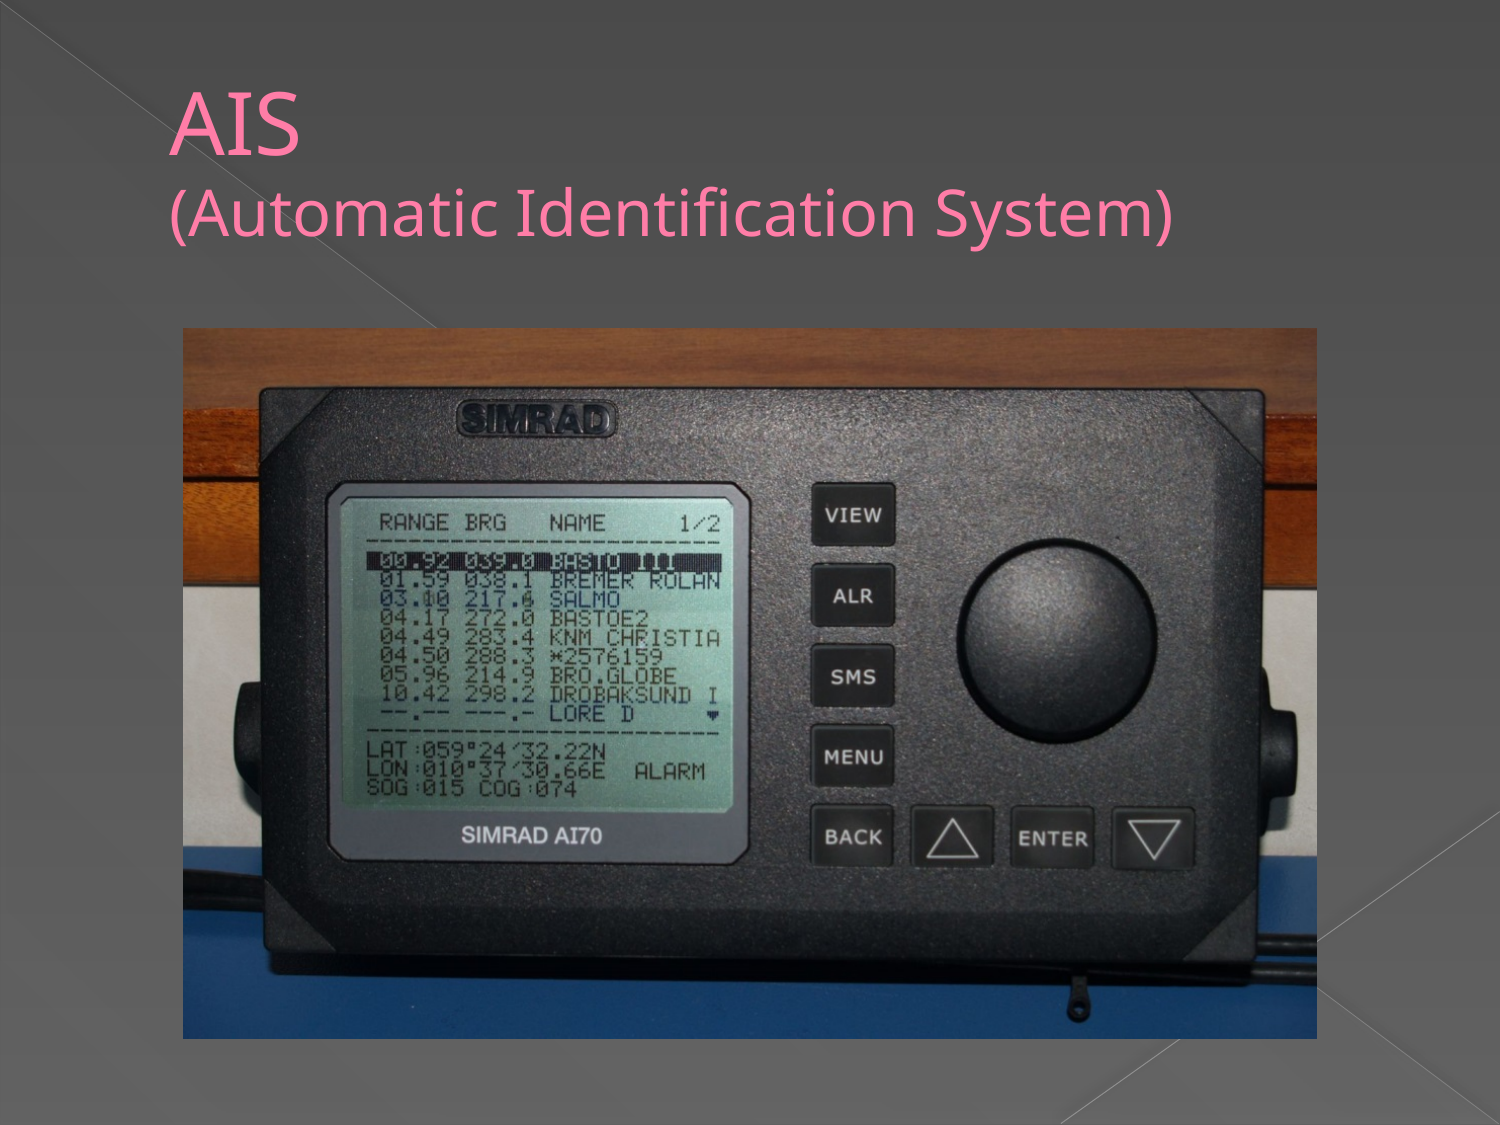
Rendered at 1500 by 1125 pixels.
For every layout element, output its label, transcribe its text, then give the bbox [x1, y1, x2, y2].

title AIS (Automatic Identification System) [75, 43, 1425, 274]
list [182, 328, 1318, 1040]
